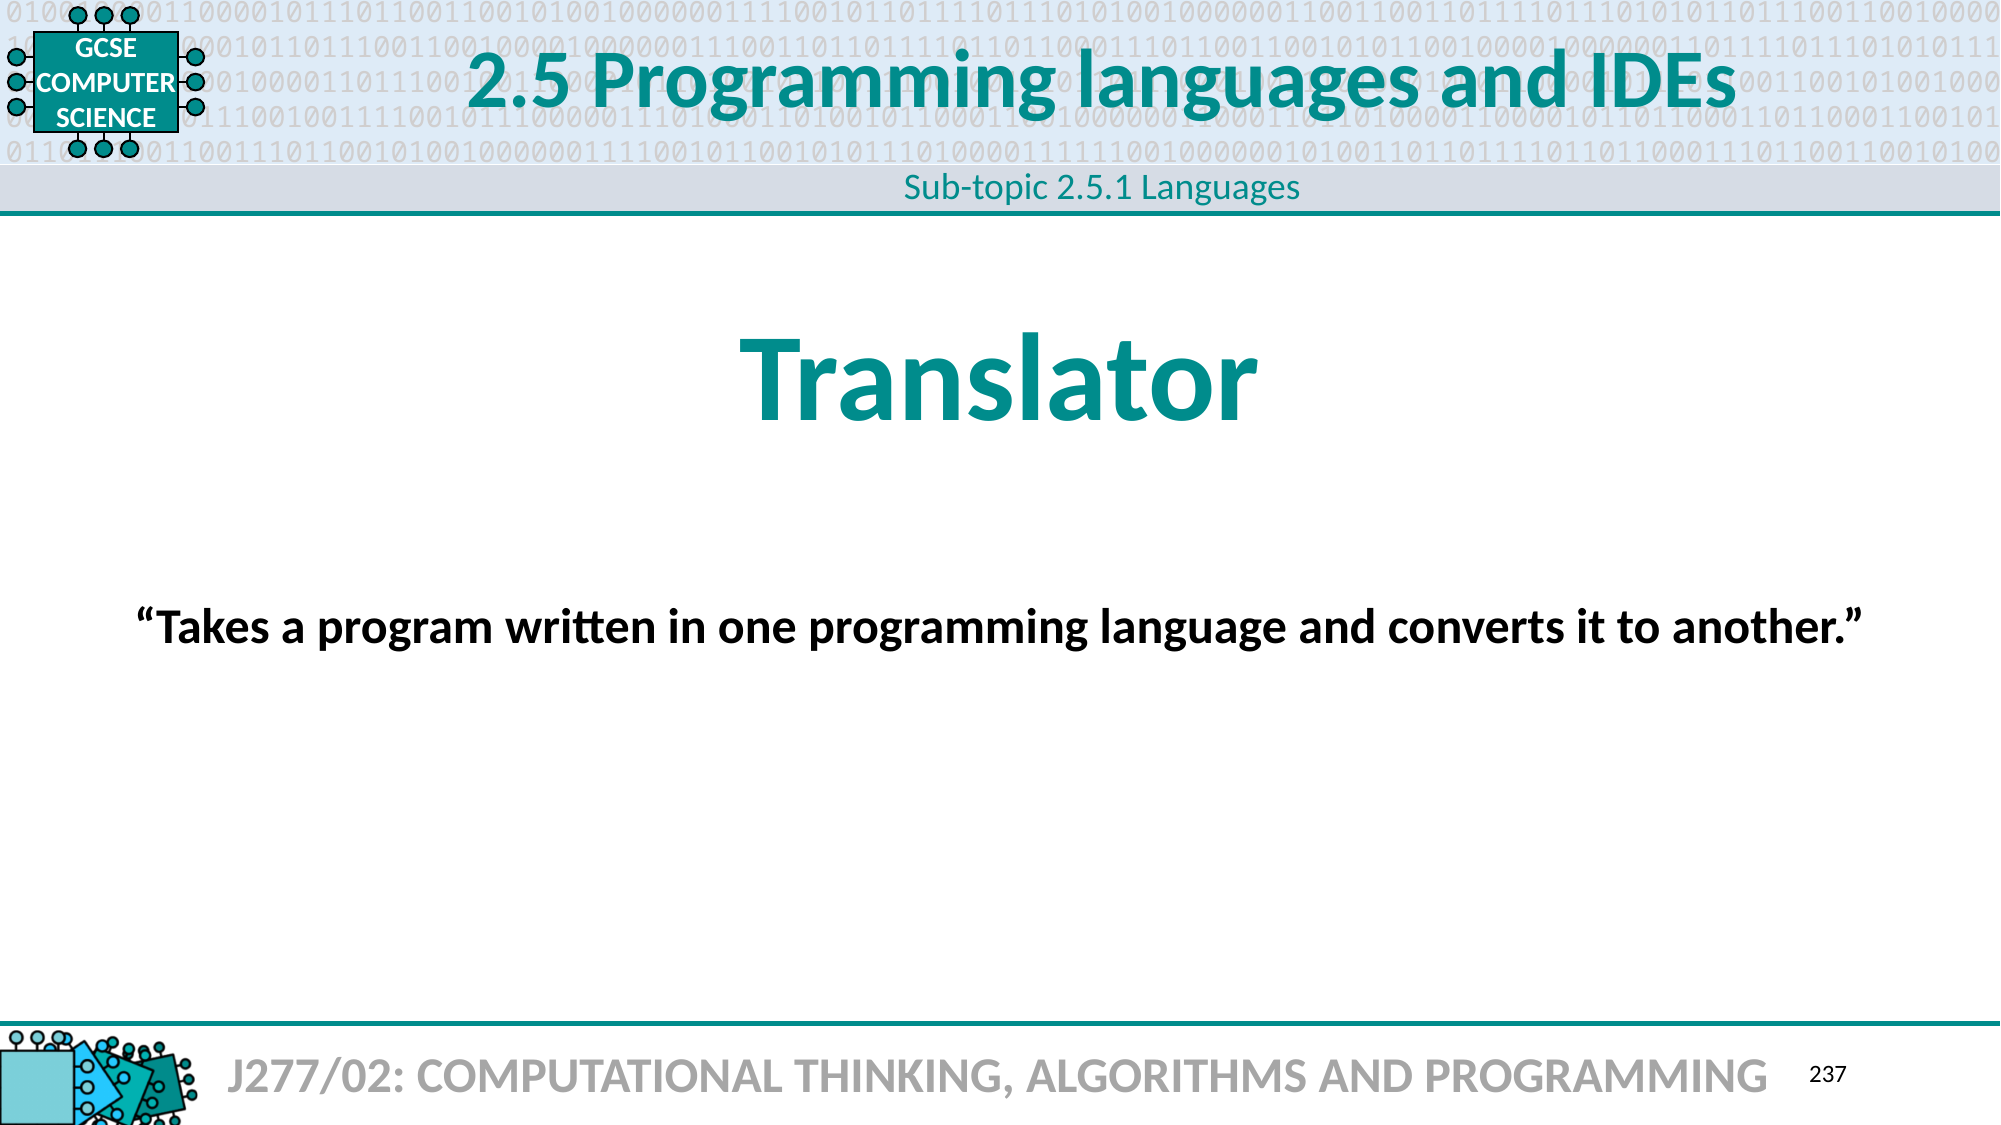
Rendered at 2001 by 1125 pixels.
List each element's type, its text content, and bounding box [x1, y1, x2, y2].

text_box 2.5 Programming languages and IDEs [204, 16, 2000, 132]
slide_number 237 [1412, 1042, 1863, 1103]
picture [0, 1031, 198, 1125]
text_box Sub-topic 2.5.1 Languages [204, 154, 2000, 215]
text_box “Takes a program written in one programming language and converts it to another.” [0, 585, 2000, 661]
text_box Translator [0, 287, 2000, 453]
text_box J277/02: COMPUTATIONAL THINKING, ALGORITHMS AND PROGRAMMING [212, 1034, 1804, 1110]
